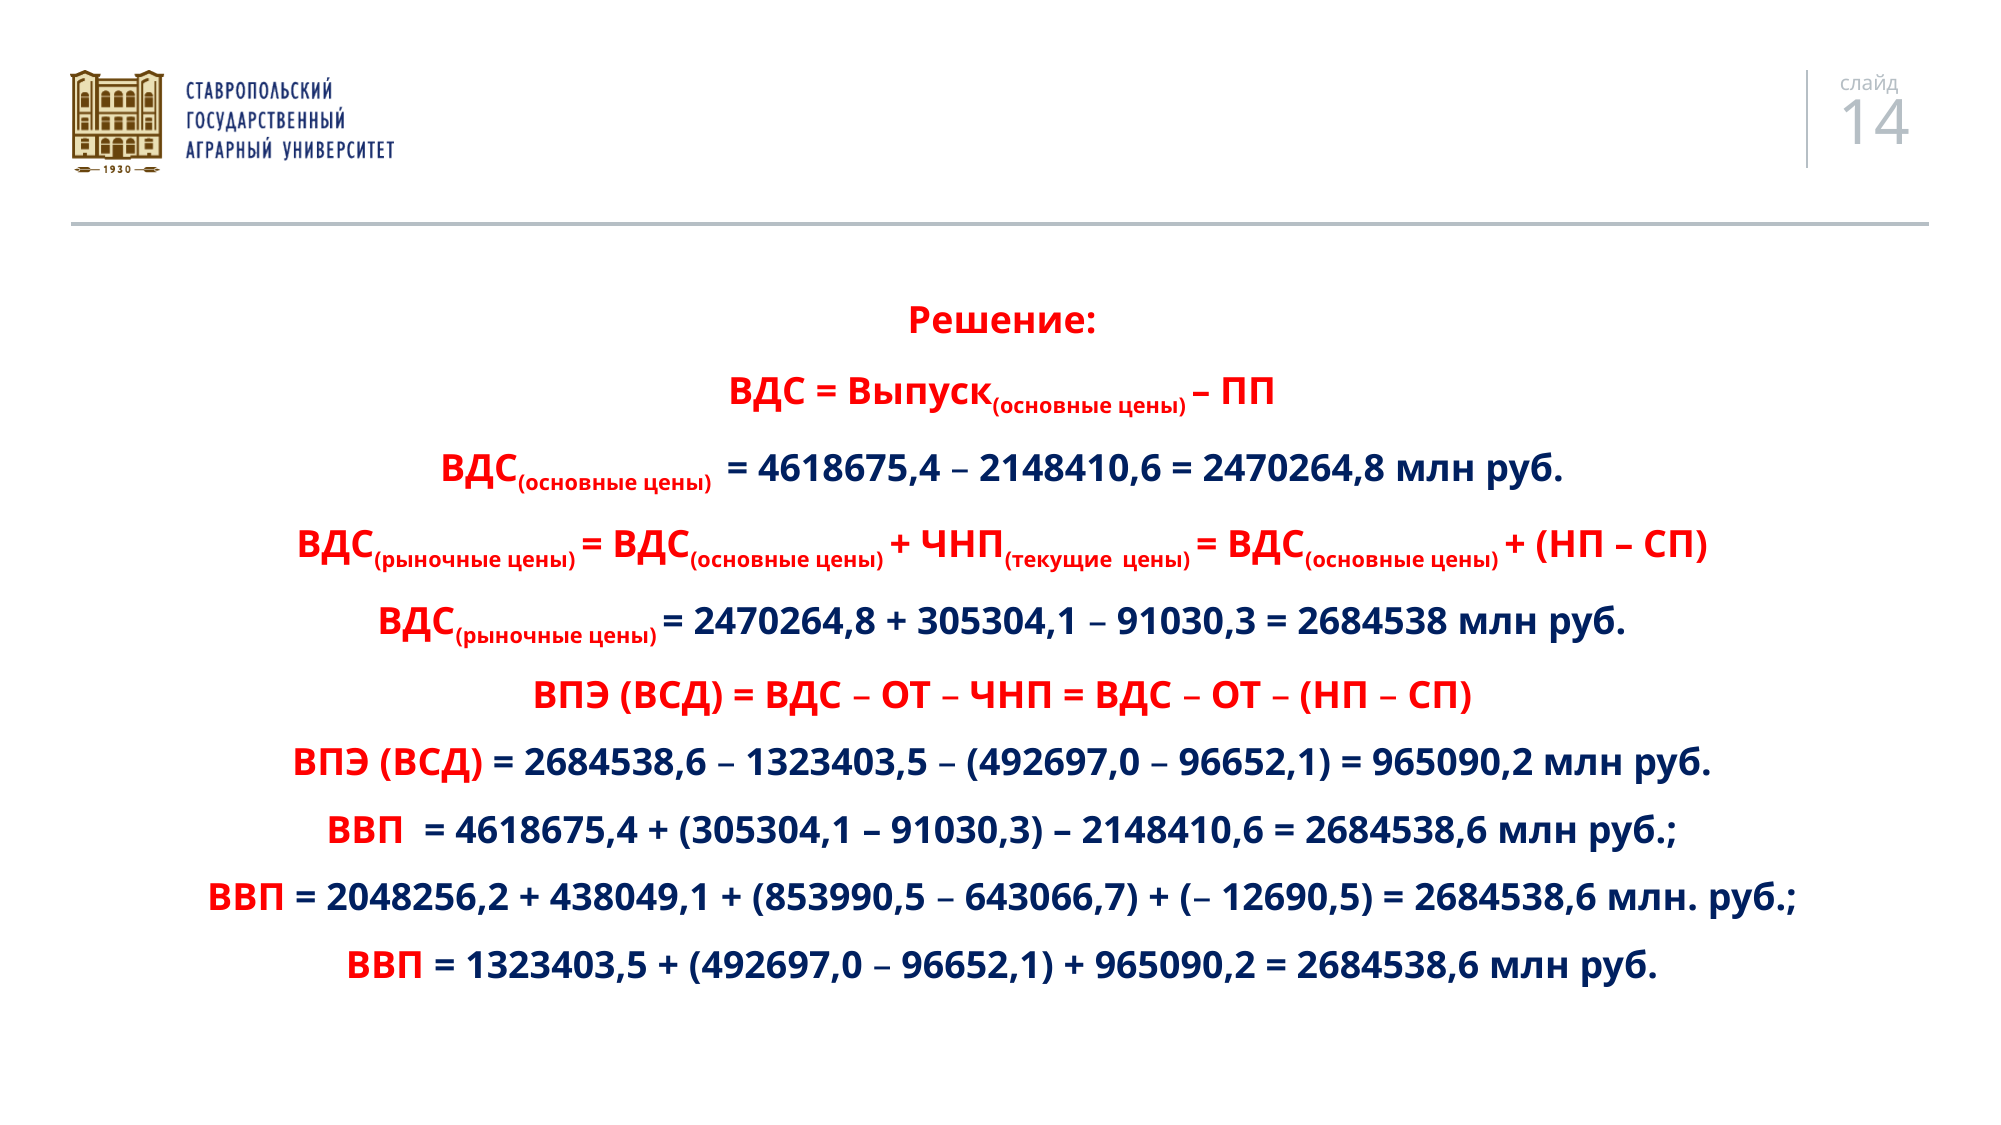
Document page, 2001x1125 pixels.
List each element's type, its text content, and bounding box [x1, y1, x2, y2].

picture [70, 70, 394, 173]
text_box Решение: ВДС = Выпуск(основные цены) – ПП ВДС(основные цены) = 4618675,4 – 2148410,6 = 2470264,8 млн руб. ВДС(рыночные цены) = ВДС(основные цены) + ЧНП(текущие цены) = ВДС(основные цены) + (НП – СП) ВДС(рыночные цены) = 2470264,8 + 305304,1 – 91030,3 = 2684538 млн руб. ВПЭ (ВСД) = ВДС – ОТ – ЧНП = ВДС – ОТ – (НП – СП) ВПЭ (ВСД) = 2684538,6 – 1323403,5 – (492697,0 – 96652,1) = 965090,2 млн руб. ВВП = 4618675,4 + (305304,1 – 91030,3) – 2148410,6 = 2684538,6 млн руб.; ВВП = 2048256,2 + 438049,1 + (853990,5 – 643066,7) + (– 12690,5) = 2684538,6 млн. руб.; ВВП = 1323403,5 + (492697,0 – 96652,1) + 965090,2 = 2684538,6 млн руб. [4, 266, 2000, 993]
